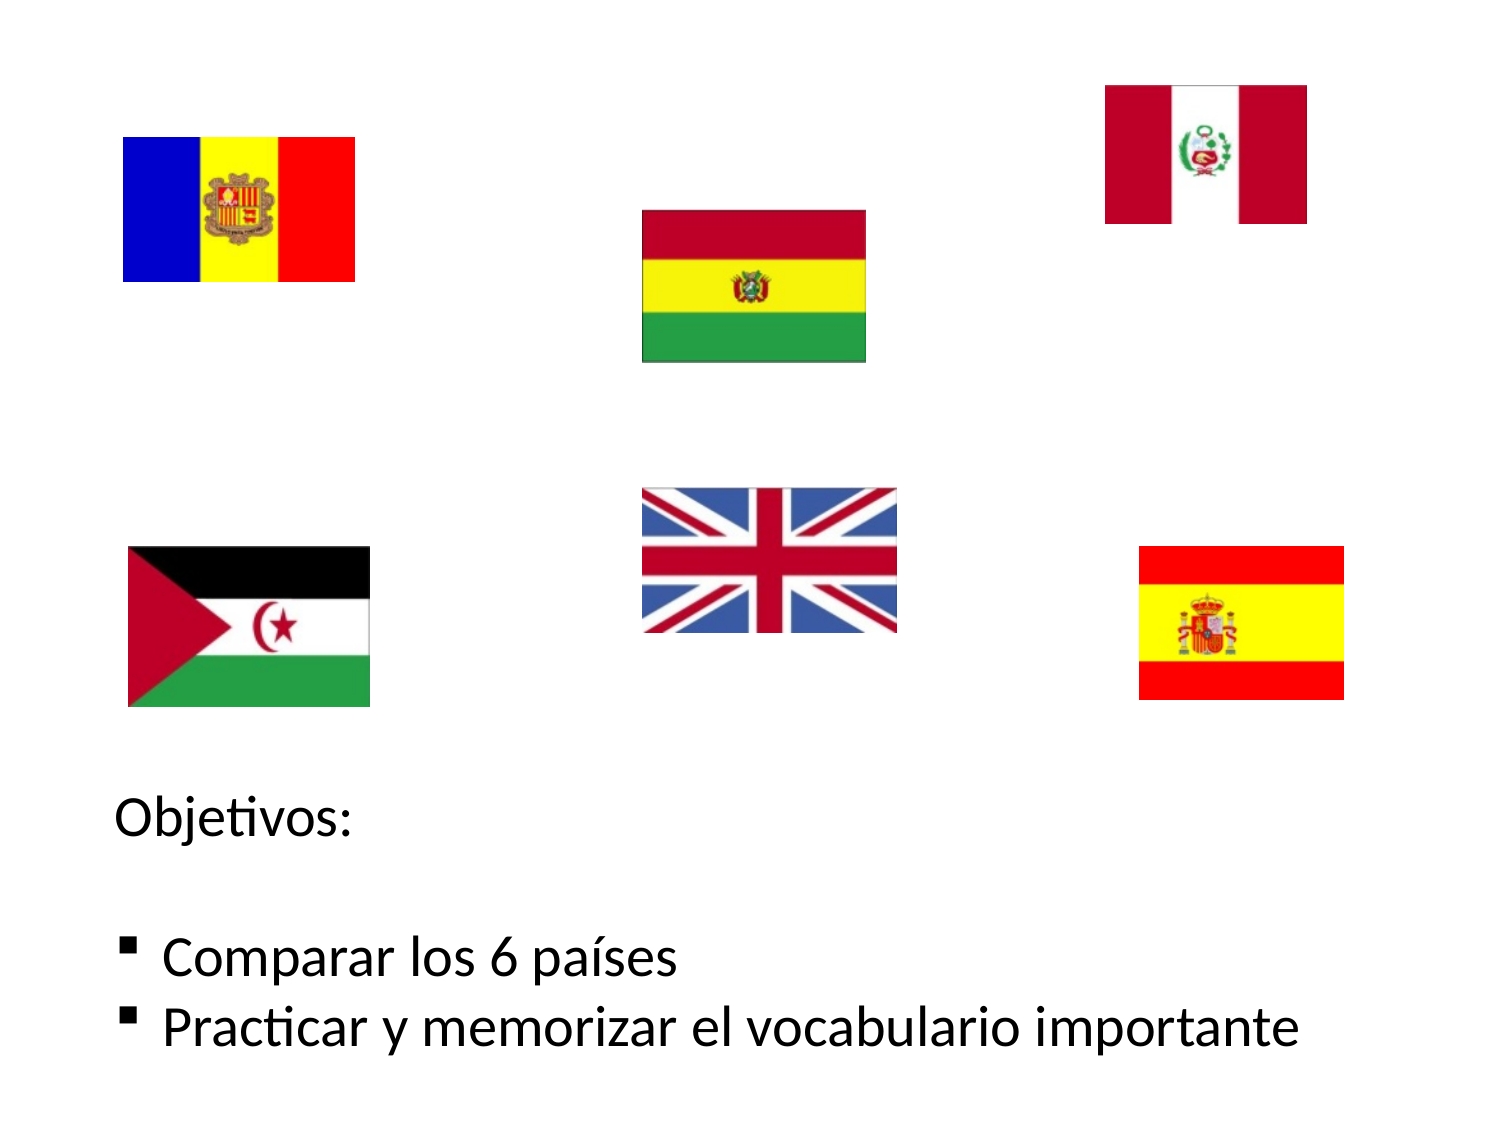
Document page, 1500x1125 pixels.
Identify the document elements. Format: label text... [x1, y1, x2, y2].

picture [641, 209, 867, 363]
picture [128, 545, 370, 708]
picture [1139, 545, 1345, 700]
picture [1104, 84, 1307, 224]
picture [641, 486, 897, 633]
text_box Objetivos: Comparar los 6 países Practicar y memorizar el vocabulario importante [100, 770, 1436, 1066]
picture [123, 137, 355, 282]
